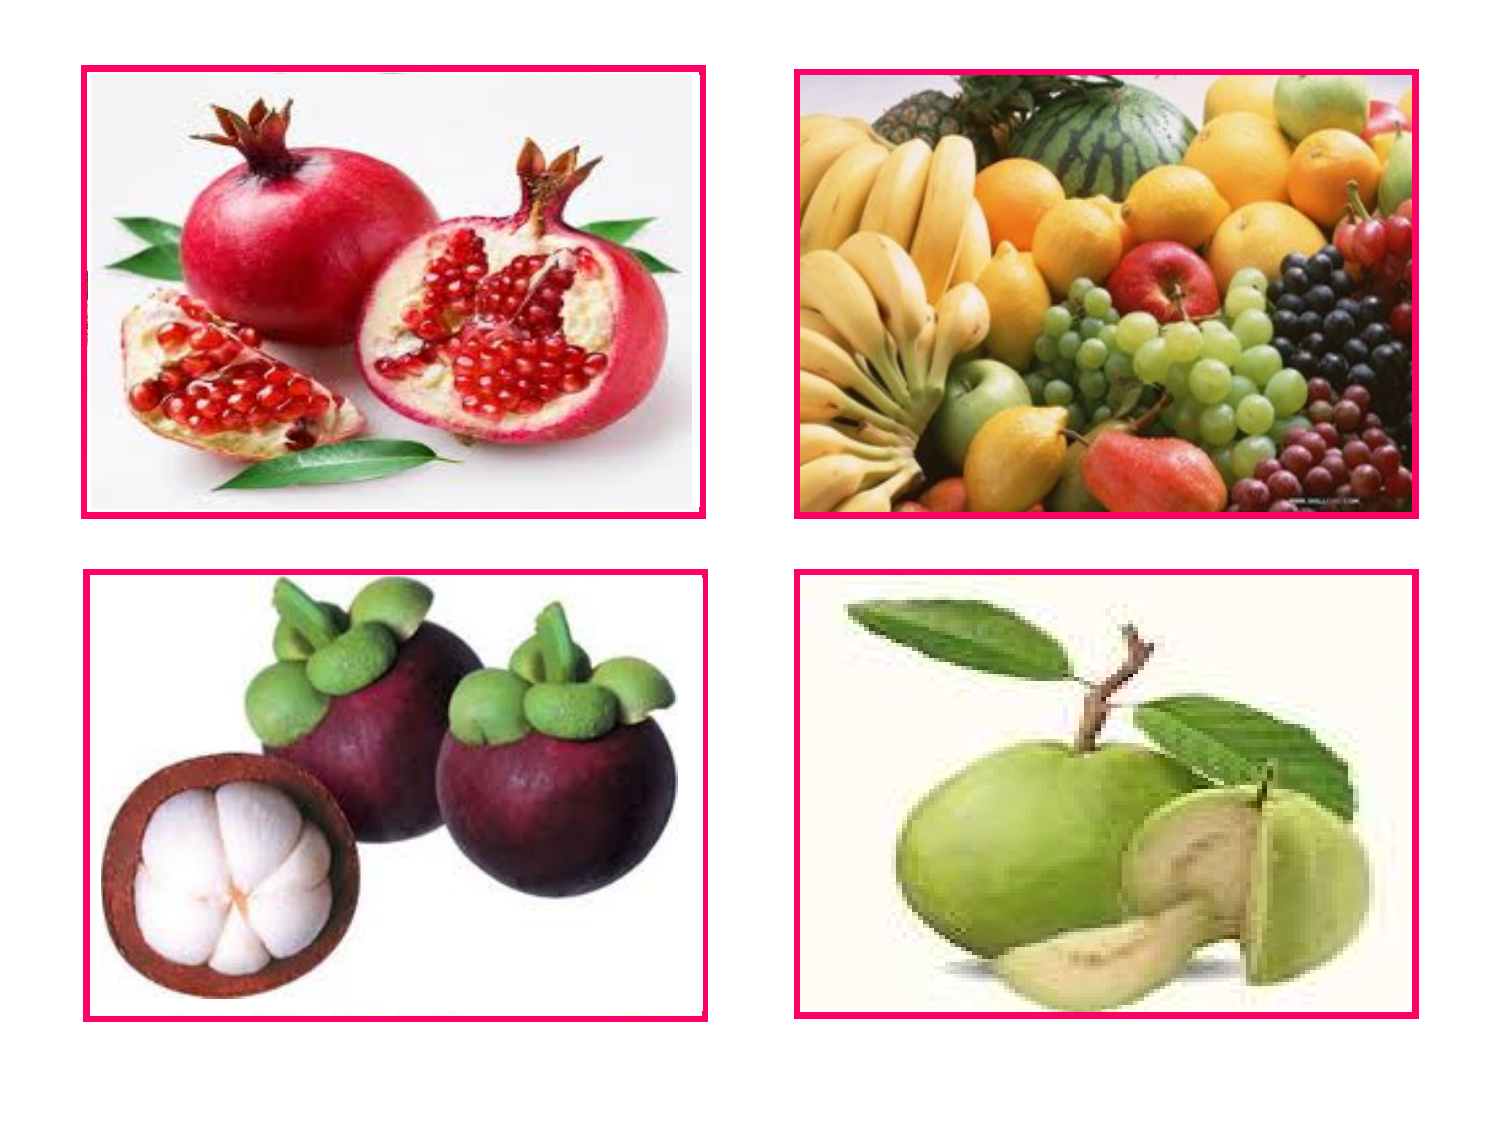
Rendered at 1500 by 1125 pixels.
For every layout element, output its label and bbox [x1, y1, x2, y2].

text_box [89, 574, 703, 1017]
picture [799, 574, 1413, 1013]
text_box [86, 71, 701, 513]
picture [799, 74, 1413, 513]
